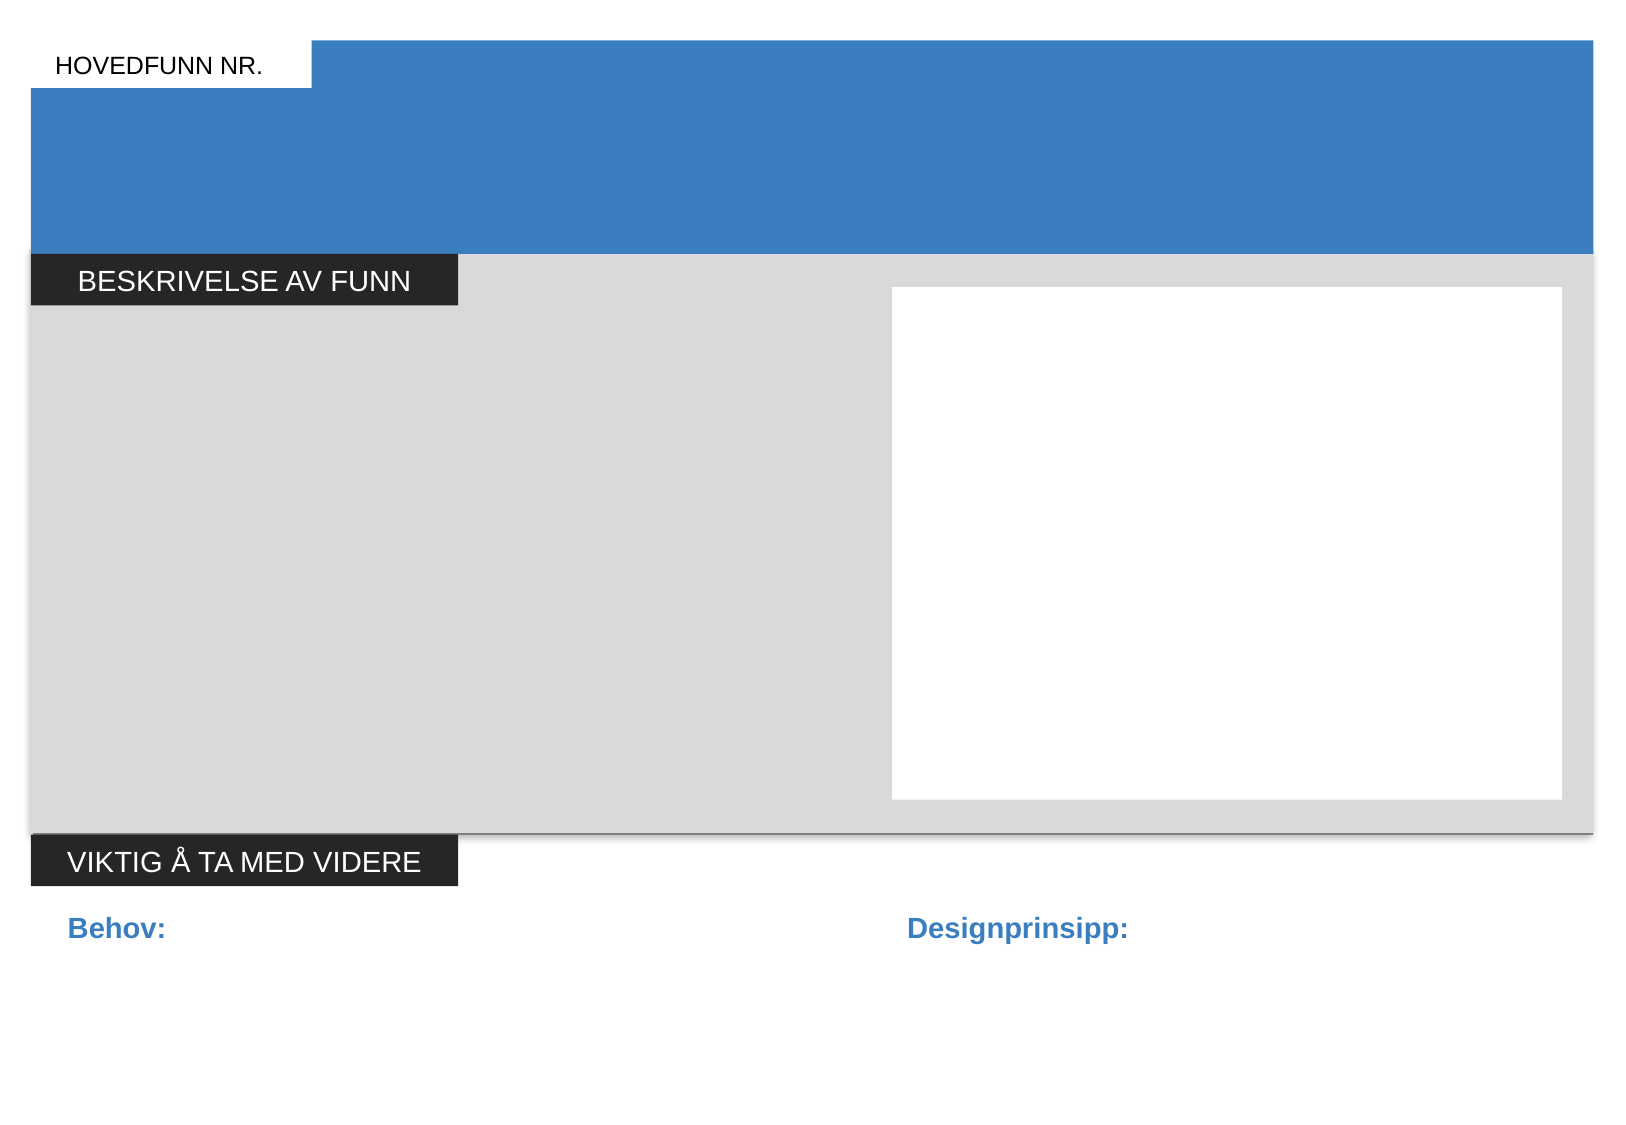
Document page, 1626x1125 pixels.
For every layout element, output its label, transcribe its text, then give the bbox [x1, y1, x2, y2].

text_box HOVEDFUNN NR. [40, 42, 384, 87]
text_box [29, 38, 312, 88]
text_box [892, 287, 1563, 800]
text_box BESKRIVELSE AV FUNN [30, 253, 459, 306]
text_box Designprinsipp: [892, 902, 1510, 987]
text_box [28, 249, 1594, 835]
text_box Behov: [52, 902, 716, 952]
text_box VIKTIG Å TA MED VIDERE [30, 834, 459, 887]
text_box [30, 40, 1594, 254]
